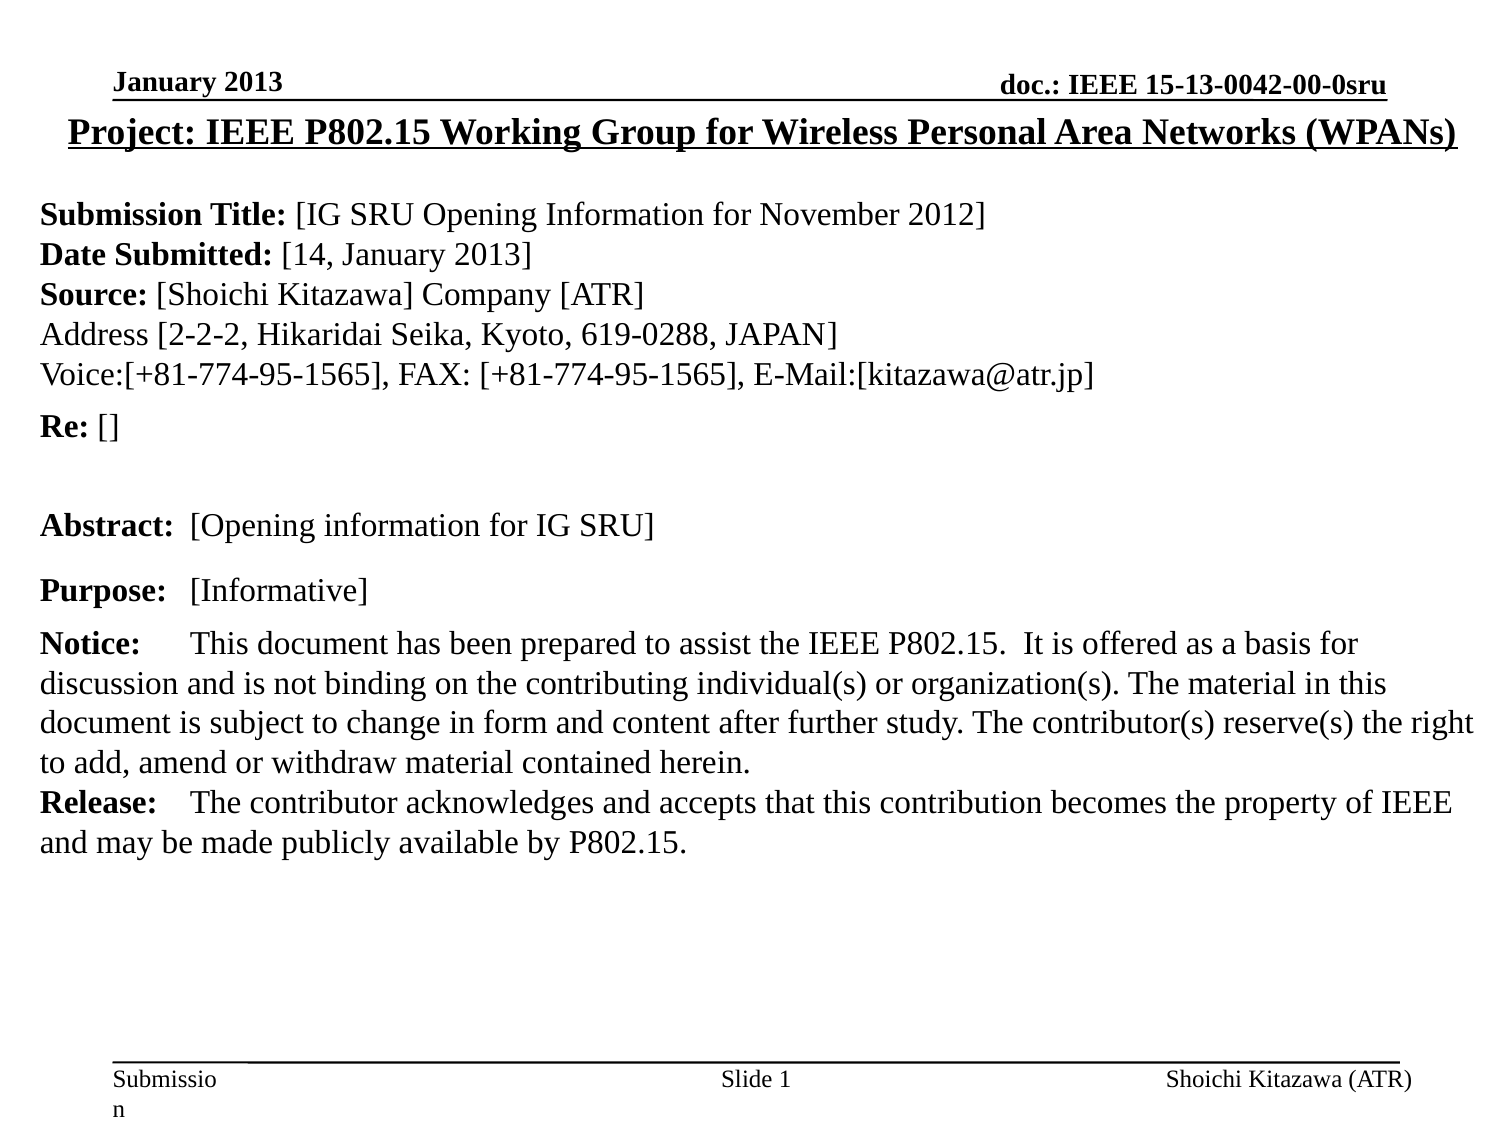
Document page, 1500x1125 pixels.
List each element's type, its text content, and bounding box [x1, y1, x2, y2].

footer Shoichi Kitazawa (ATR) [899, 1061, 1413, 1093]
slide_number Slide 1 [706, 1061, 806, 1093]
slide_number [112, 61, 376, 98]
text_box Project: IEEE P802.15 Working Group for Wireless Personal Area Networks (WPANs) Submission Title: [IG SRU Opening Information for November 2012] Date Submitted: [14, January 2013] Source: [Shoichi Kitazawa] Company [ATR] Address [2-2-2, Hikaridai Seika, Kyoto, 619-0288, JAPAN] Voice:[+81-774-95-1565], FAX: [+81-774-95-1565], E-Mail:[kitazawa@atr.jp] Re: [] Abstract: [Opening information for IG SRU] Purpose: [Informative] Notice: This document has been prepared to assist the IEEE P802.15. It is offered as a basis for discussion and is not binding on the contributing individual(s) or organization(s). The material in this document is subject to change in form and content after further study. The contributor(s) reserve(s) the right to add, amend or withdraw material contained herein. Release: The contributor acknowledges and accepts that this contribution becomes the property of IEEE and may be made publicly available by P802.15. [24, 99, 1500, 868]
